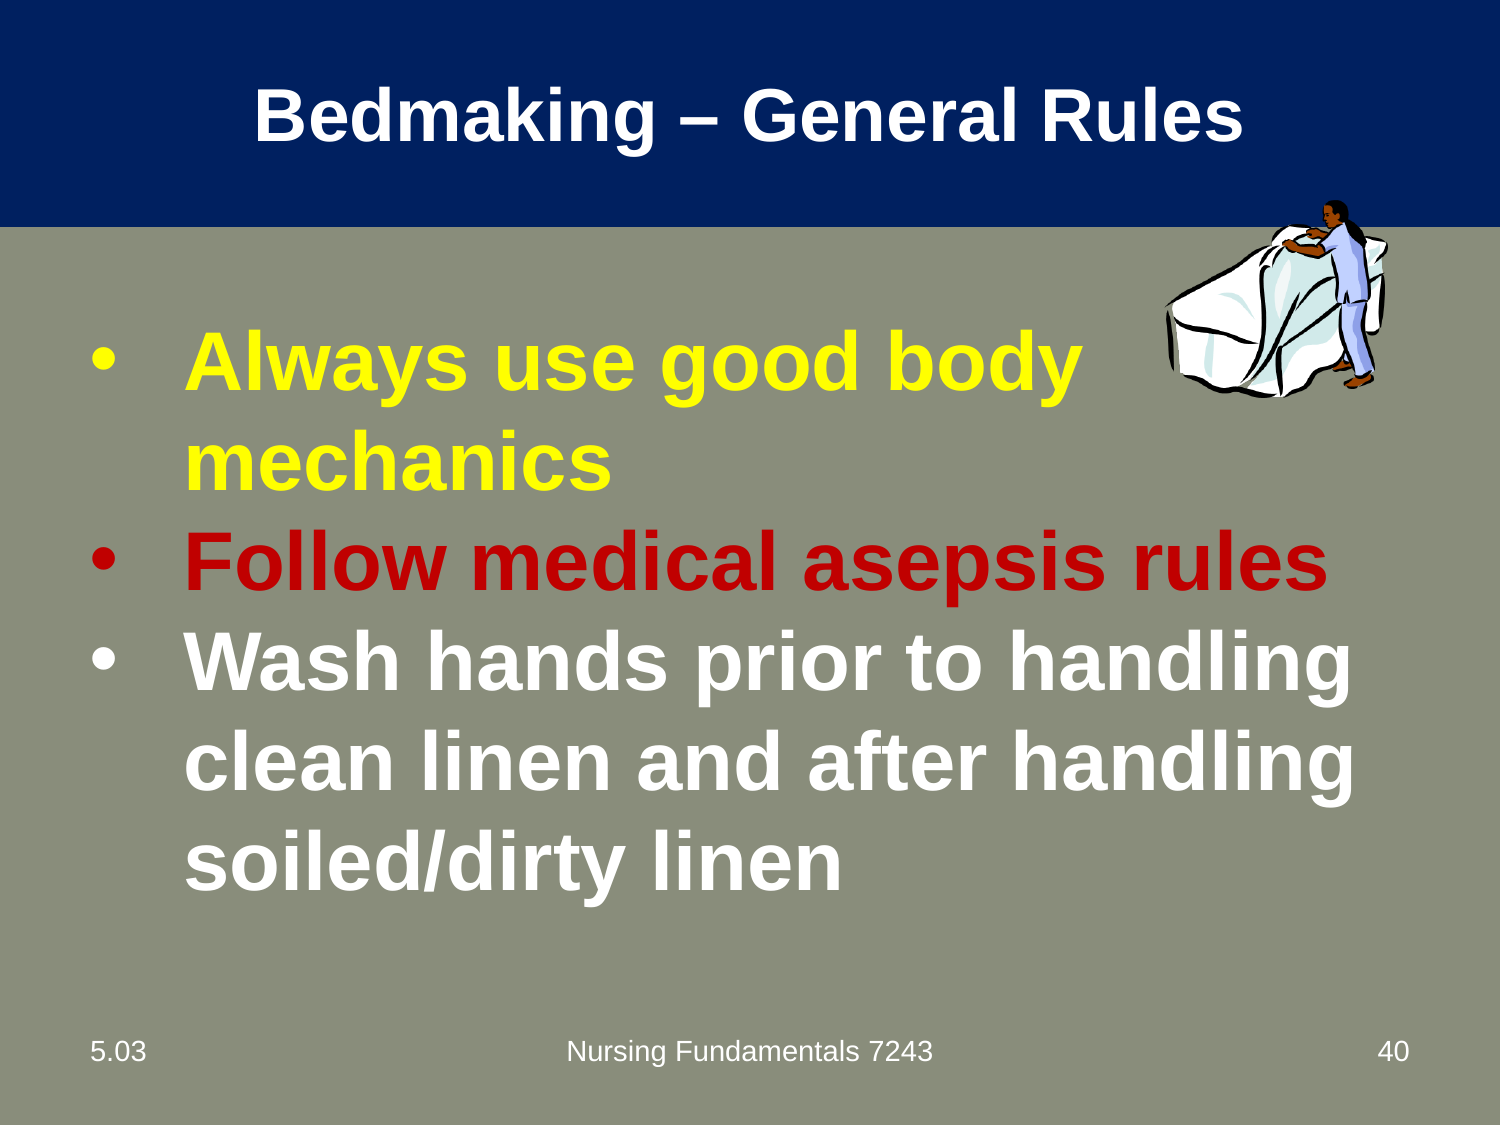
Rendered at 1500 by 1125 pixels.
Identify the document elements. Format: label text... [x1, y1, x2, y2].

text_box Always use good body mechanics Follow medical asepsis rules Wash hands prior to handling clean linen and after handling soiled/dirty linen [75, 299, 1388, 915]
picture [1163, 198, 1388, 402]
slide_number 5.03 [75, 1024, 425, 1103]
slide_number 40 [1074, 1024, 1425, 1103]
footer Nursing Fundamentals 7243 [512, 1024, 988, 1103]
text_box Bedmaking – General Rules [31, 59, 1469, 165]
text_box [0, 0, 1500, 227]
